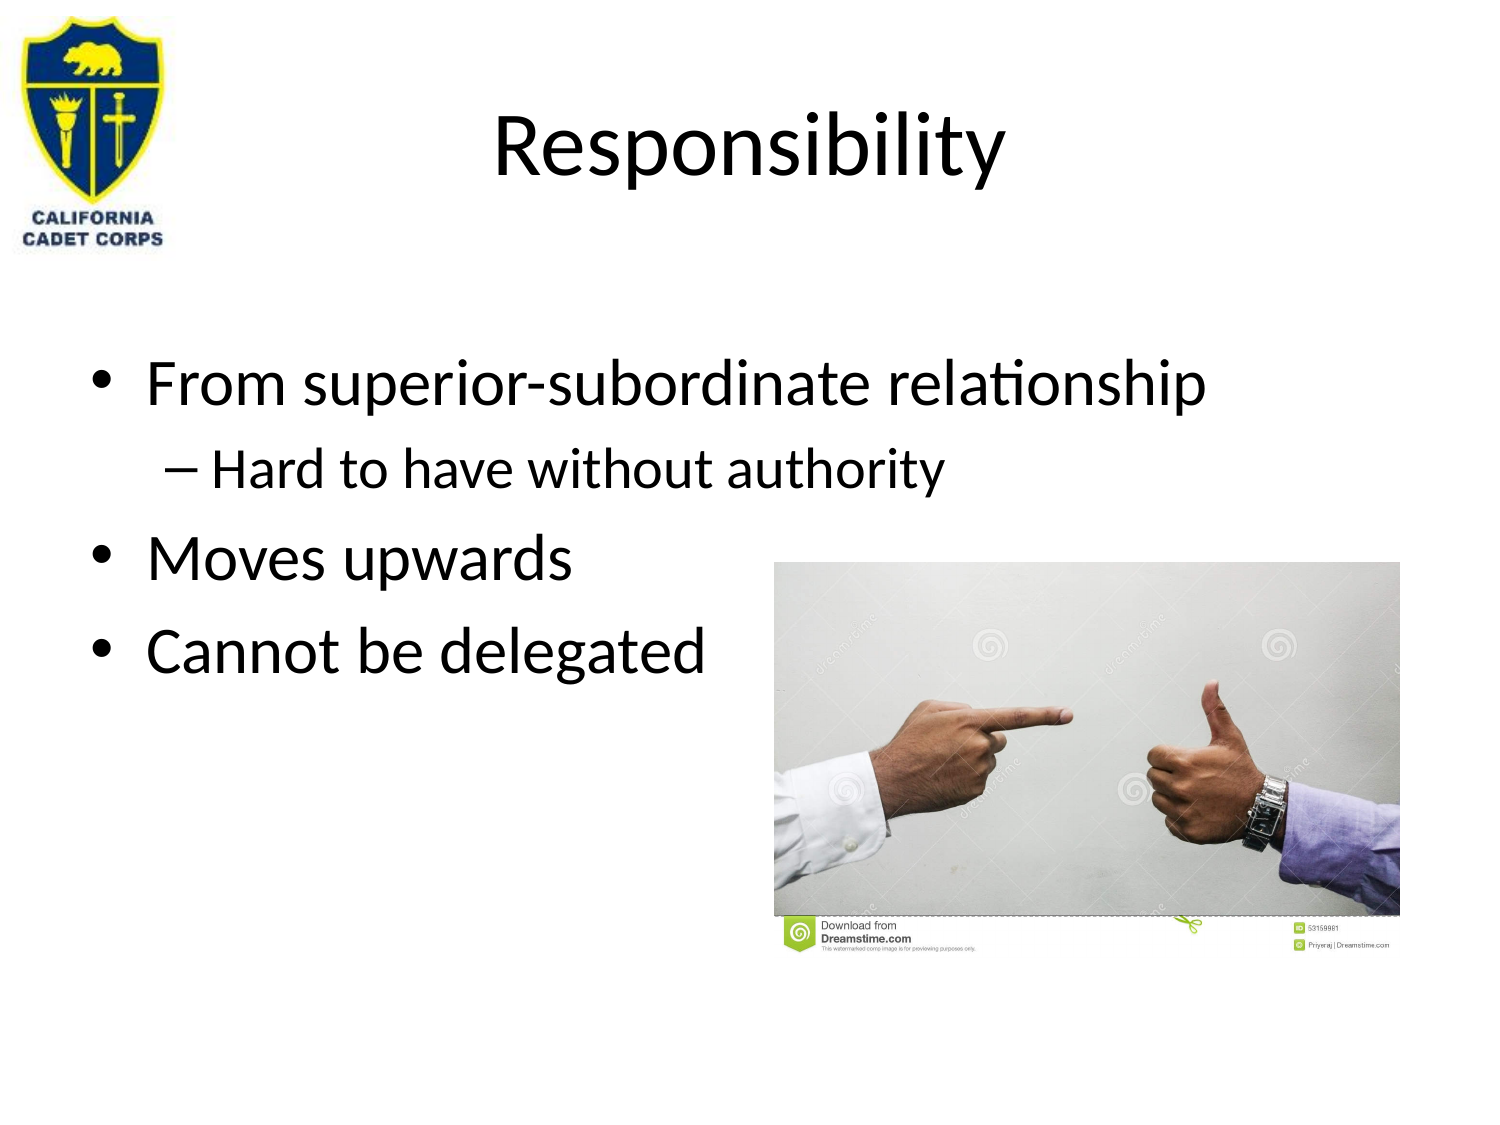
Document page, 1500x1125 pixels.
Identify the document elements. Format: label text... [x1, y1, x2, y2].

list From superior-subordinate relationship Hard to have without authority Moves upwards Cannot be delegated [75, 331, 1425, 794]
picture [774, 562, 1401, 958]
picture [0, 16, 186, 261]
title Responsibility [162, 45, 1338, 233]
